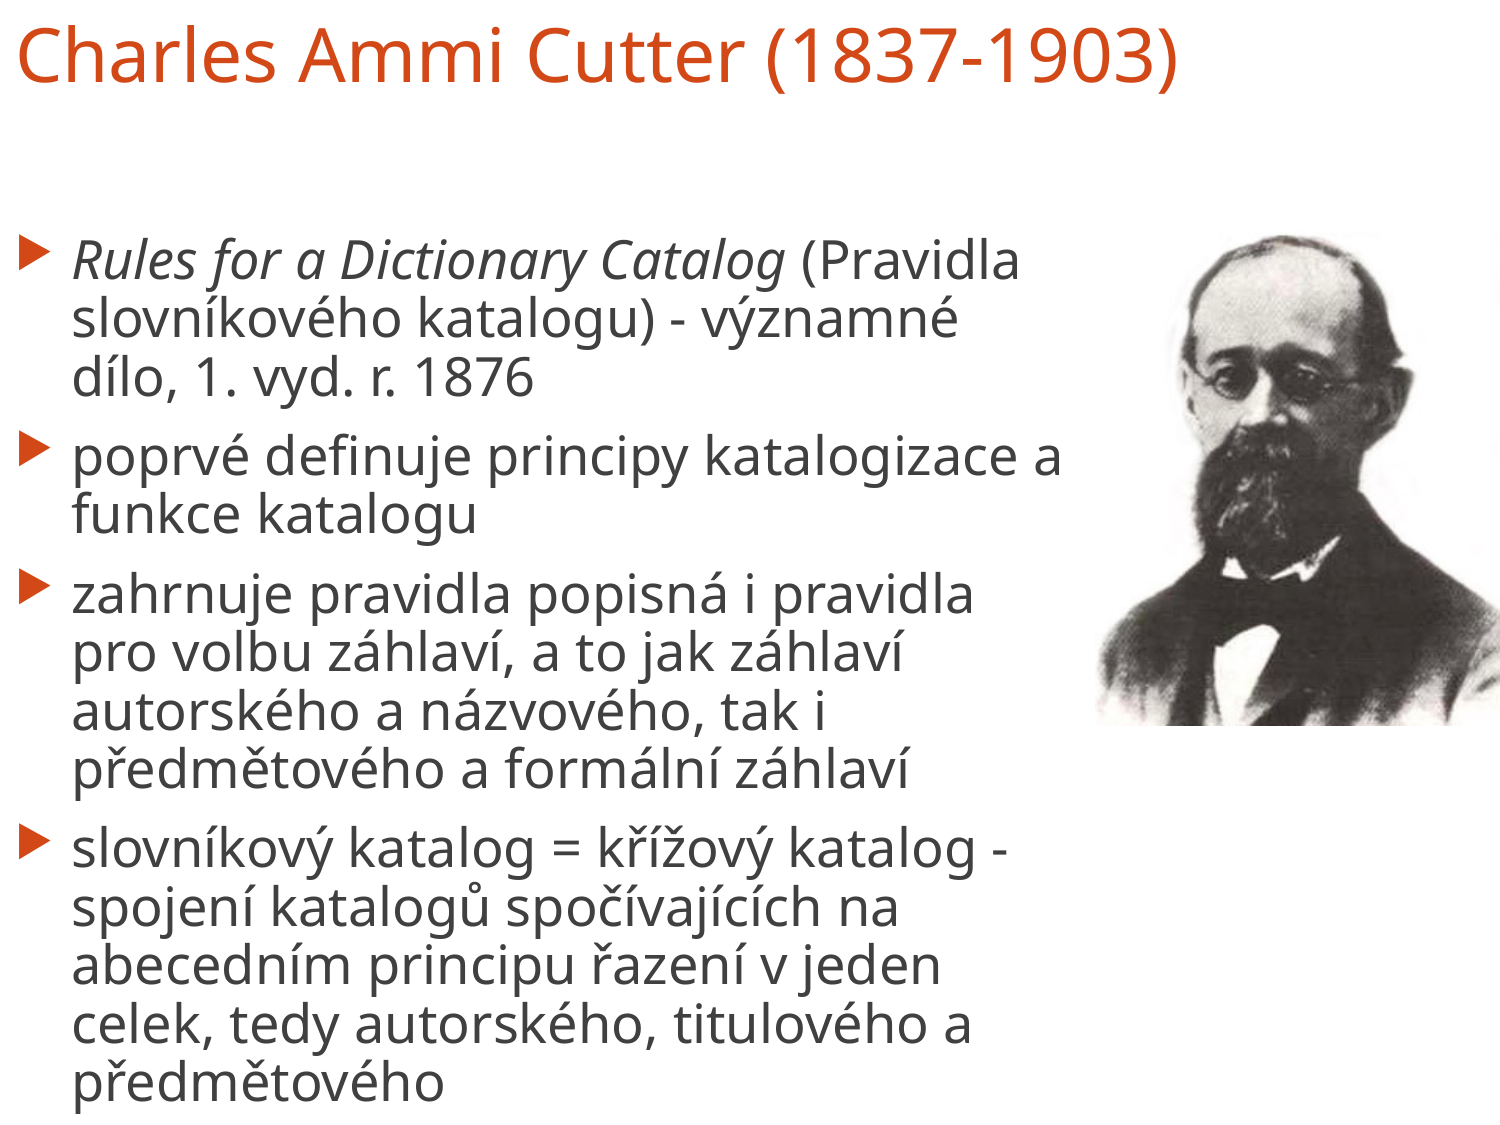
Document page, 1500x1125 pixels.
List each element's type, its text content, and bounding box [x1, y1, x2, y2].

picture [1094, 231, 1500, 727]
list Rules for a Dictionary Catalog (Pravidla slovníkového katalogu) - významné dílo, 1. vyd. r. 1876 poprvé definuje principy katalogizace a funkce katalogu zahrnuje pravidla popisná i pravidla pro volbu záhlaví, a to jak záhlaví autorského a názvového, tak i předmětového a formální záhlaví slovníkový katalog = křížový katalog - spojení katalogů spočívajících na abecedním principu řazení v jeden celek, tedy autorského, titulového a předmětového [0, 224, 1093, 1125]
title Charles Ammi Cutter (1837-1903) [0, 0, 1500, 188]
